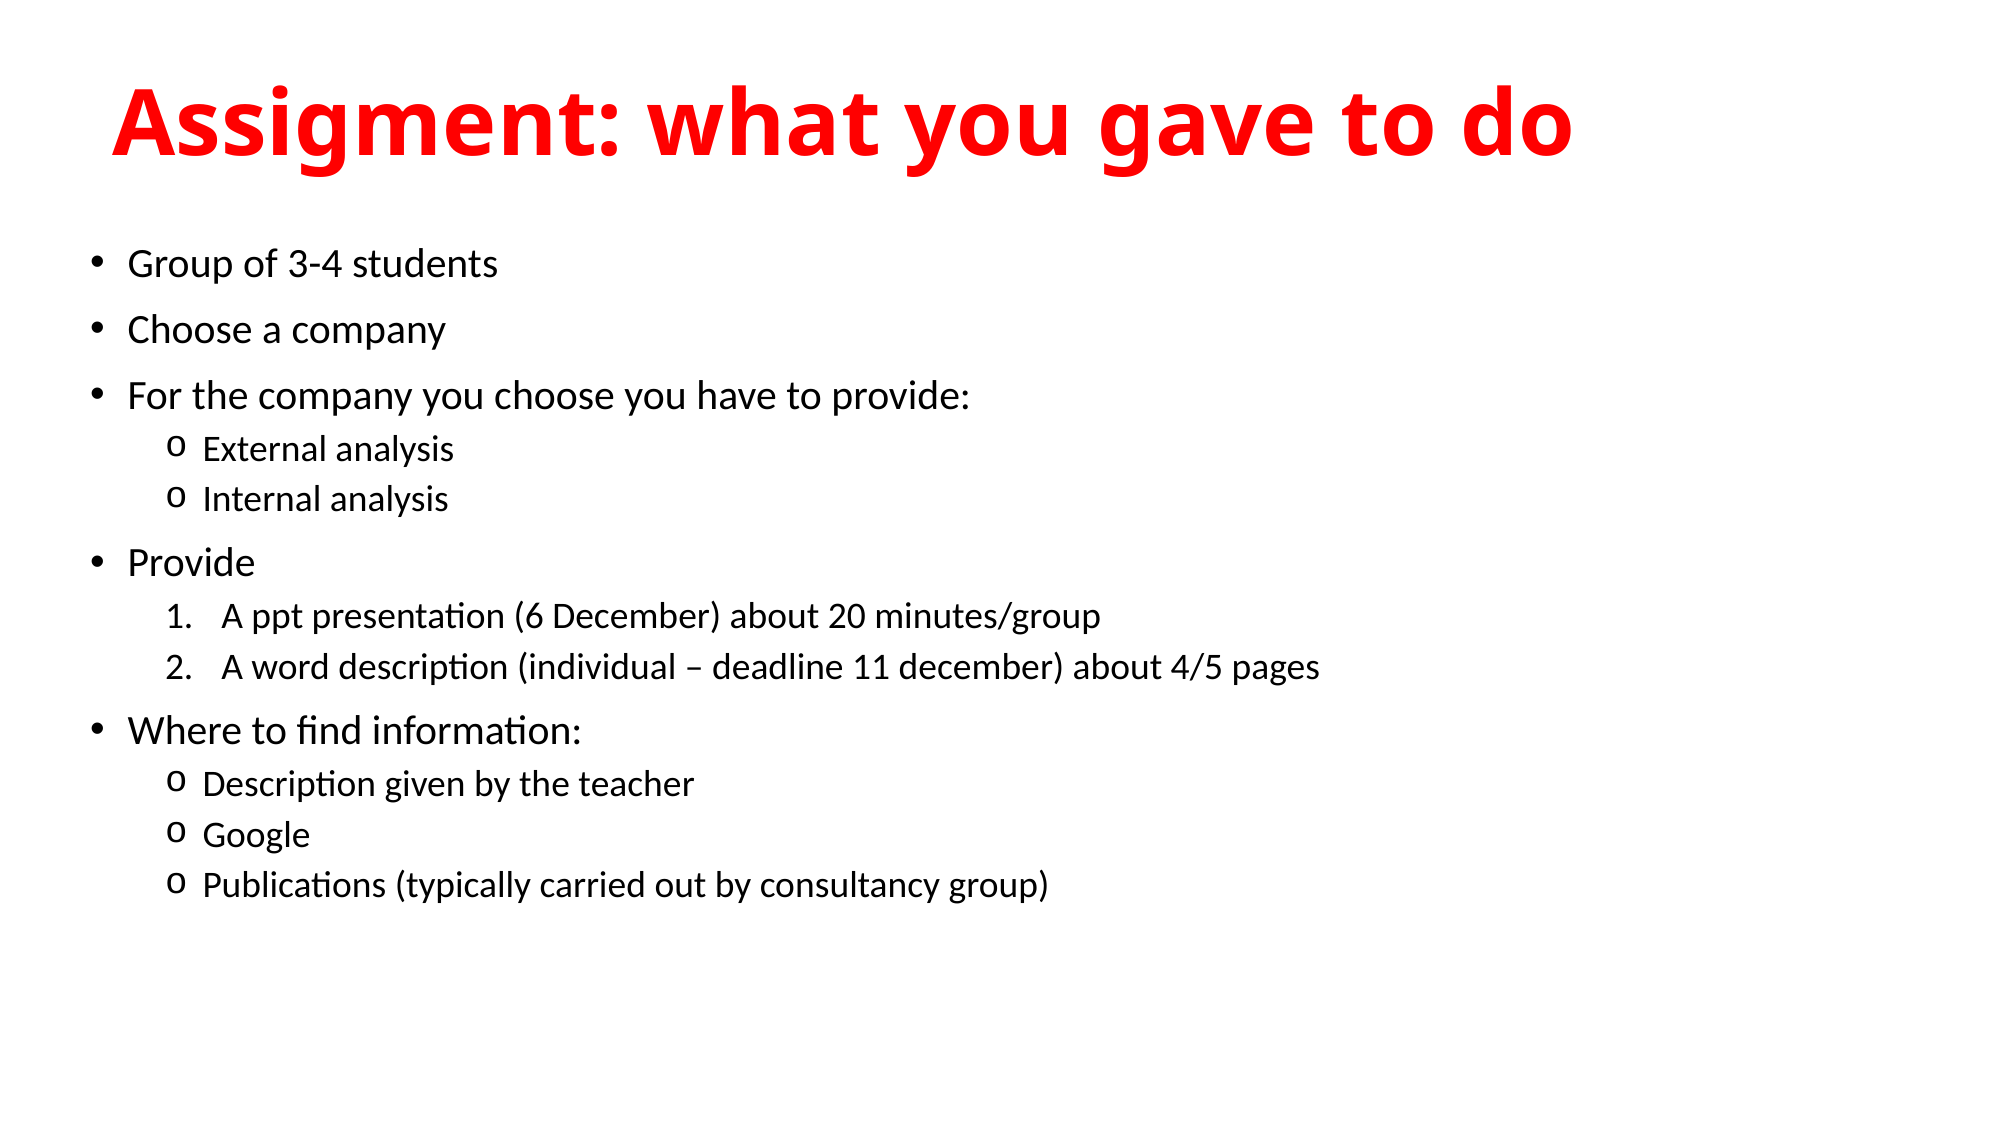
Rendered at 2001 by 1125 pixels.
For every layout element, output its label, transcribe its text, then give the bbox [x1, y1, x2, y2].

list Group of 3-4 students Choose a company For the company you choose you have to provide: External analysis Internal analysis Provide A ppt presentation (6 December) about 20 minutes/group A word description (individual – deadline 11 december) about 4/5 pages Where to find information: Description given by the teacher Google Publications (typically carried out by consultancy group) [75, 233, 1781, 1047]
title Assigment: what you gave to do [97, 16, 1823, 234]
